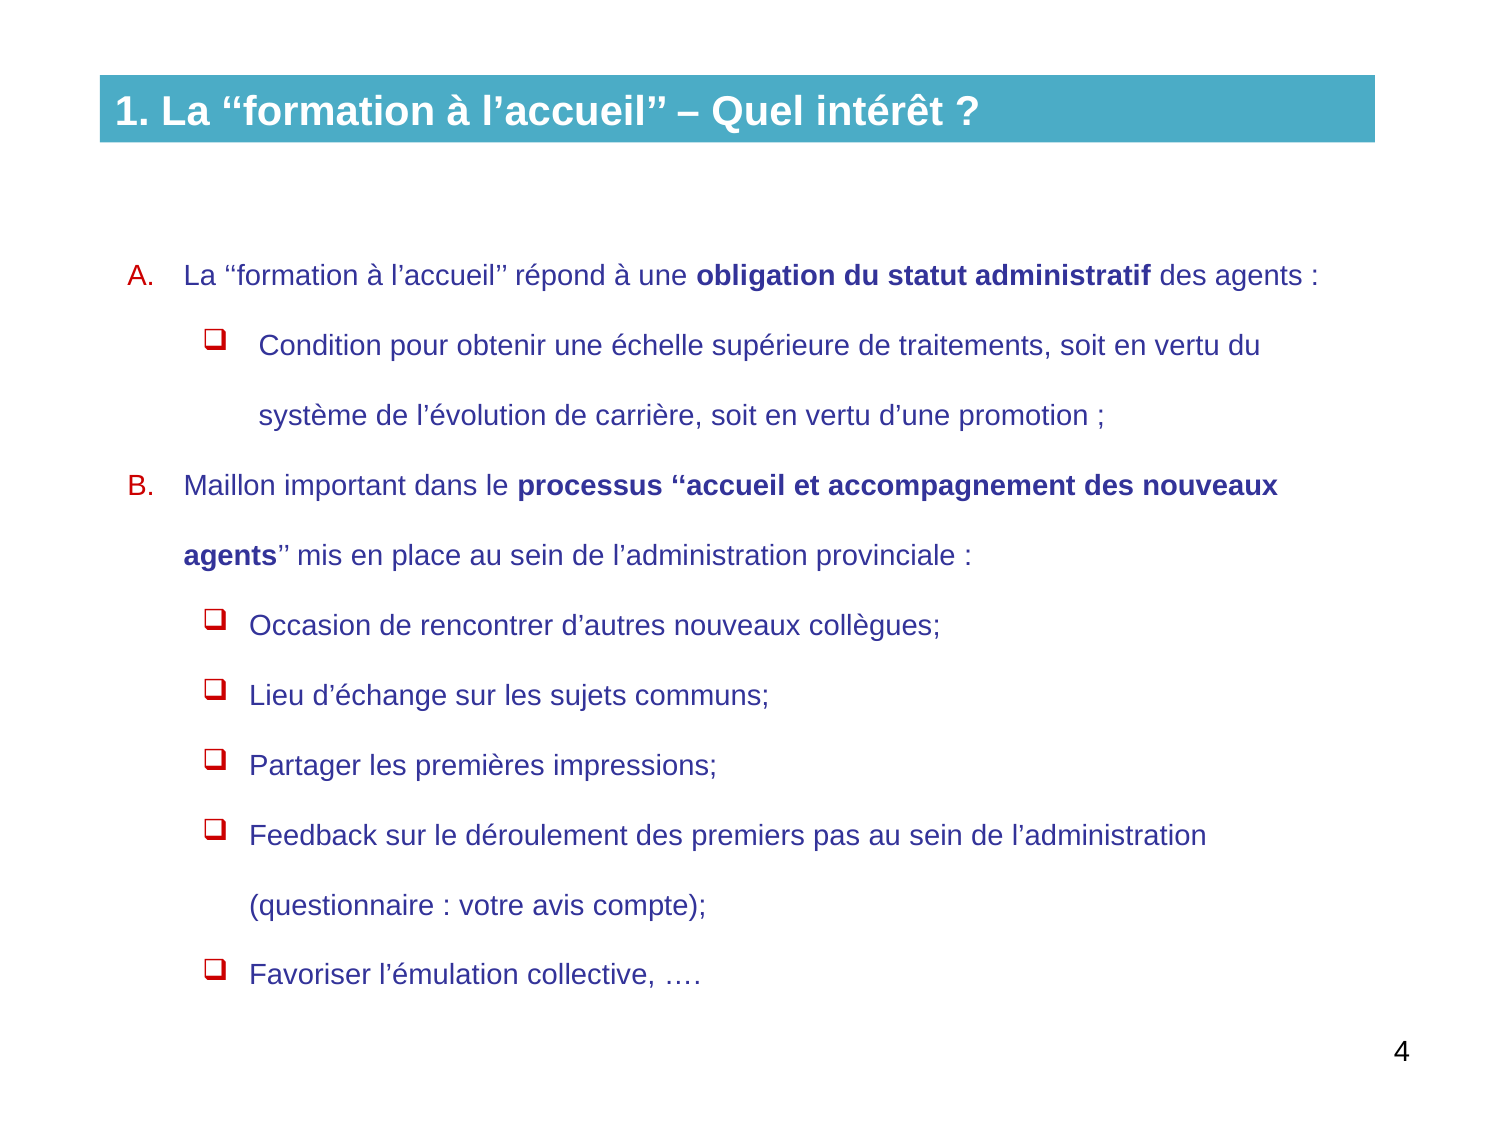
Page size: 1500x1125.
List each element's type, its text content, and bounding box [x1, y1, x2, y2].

slide_number 4 [1074, 1024, 1425, 1103]
title 1. La ‘‘formation à l’accueil’’ – Quel intérêt ? [99, 75, 1375, 143]
text_box La ‘‘formation à l’accueil’’ répond à une obligation du statut administratif des agents : Condition pour obtenir une échelle supérieure de traitements, soit en vertu du système de l’évolution de carrière, soit en vertu d’une promotion ; Maillon important dans le processus ‘‘accueil et accompagnement des nouveaux agents’’ mis en place au sein de l’administration provinciale : Occasion de rencontrer d’autres nouveaux collègues; Lieu d’échange sur les sujets communs; Partager les premières impressions; Feedback sur le déroulement des premiers pas au sein de l’administration (questionnaire : votre avis compte); Favoriser l’émulation collective, …. [112, 162, 1375, 1050]
